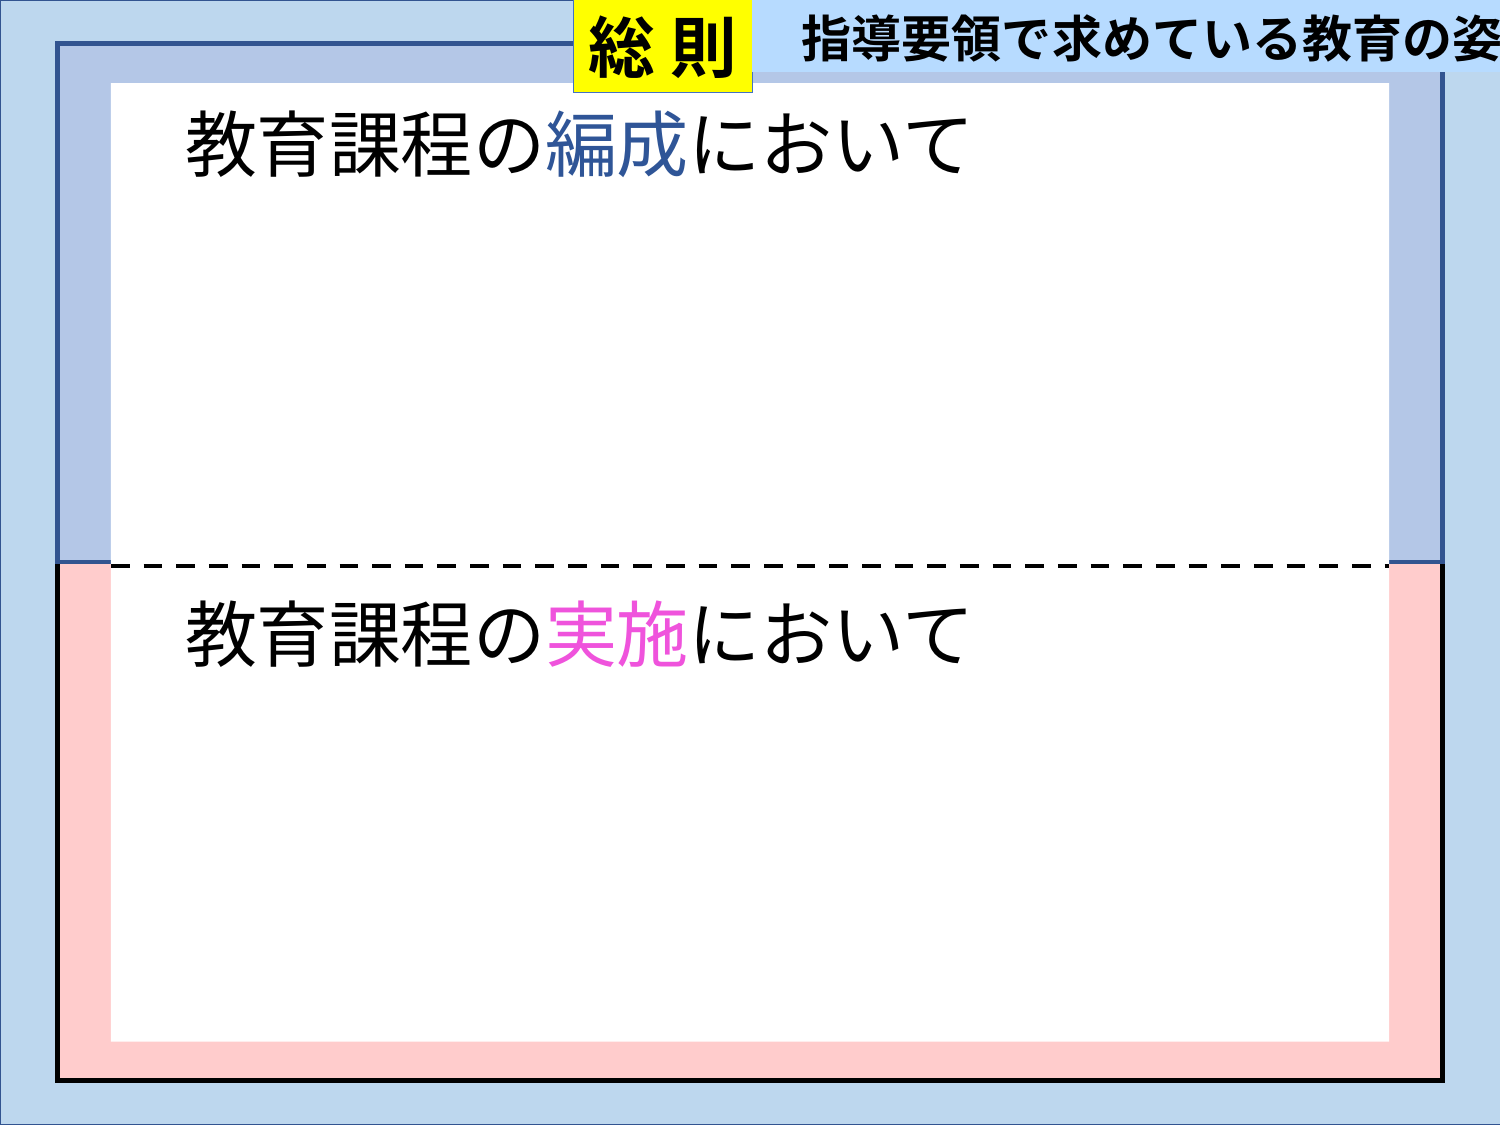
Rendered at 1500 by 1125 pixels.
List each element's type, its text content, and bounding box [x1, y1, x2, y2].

text_box [990, 82, 1390, 565]
text_box 指導要領で求めている教育の姿 [737, 0, 1500, 75]
text_box [990, 75, 1443, 563]
text_box 総 則 [573, 0, 753, 93]
text_box [110, 567, 1390, 1043]
text_box [110, 82, 170, 565]
text_box [57, 563, 1443, 1082]
text_box 教育課程の編成において 教育課程の実施において [170, 5, 990, 565]
text_box [57, 42, 170, 563]
text_box 教育課程の編成において 教育課程の実施において [170, 567, 990, 868]
text_box [0, 0, 1500, 1125]
